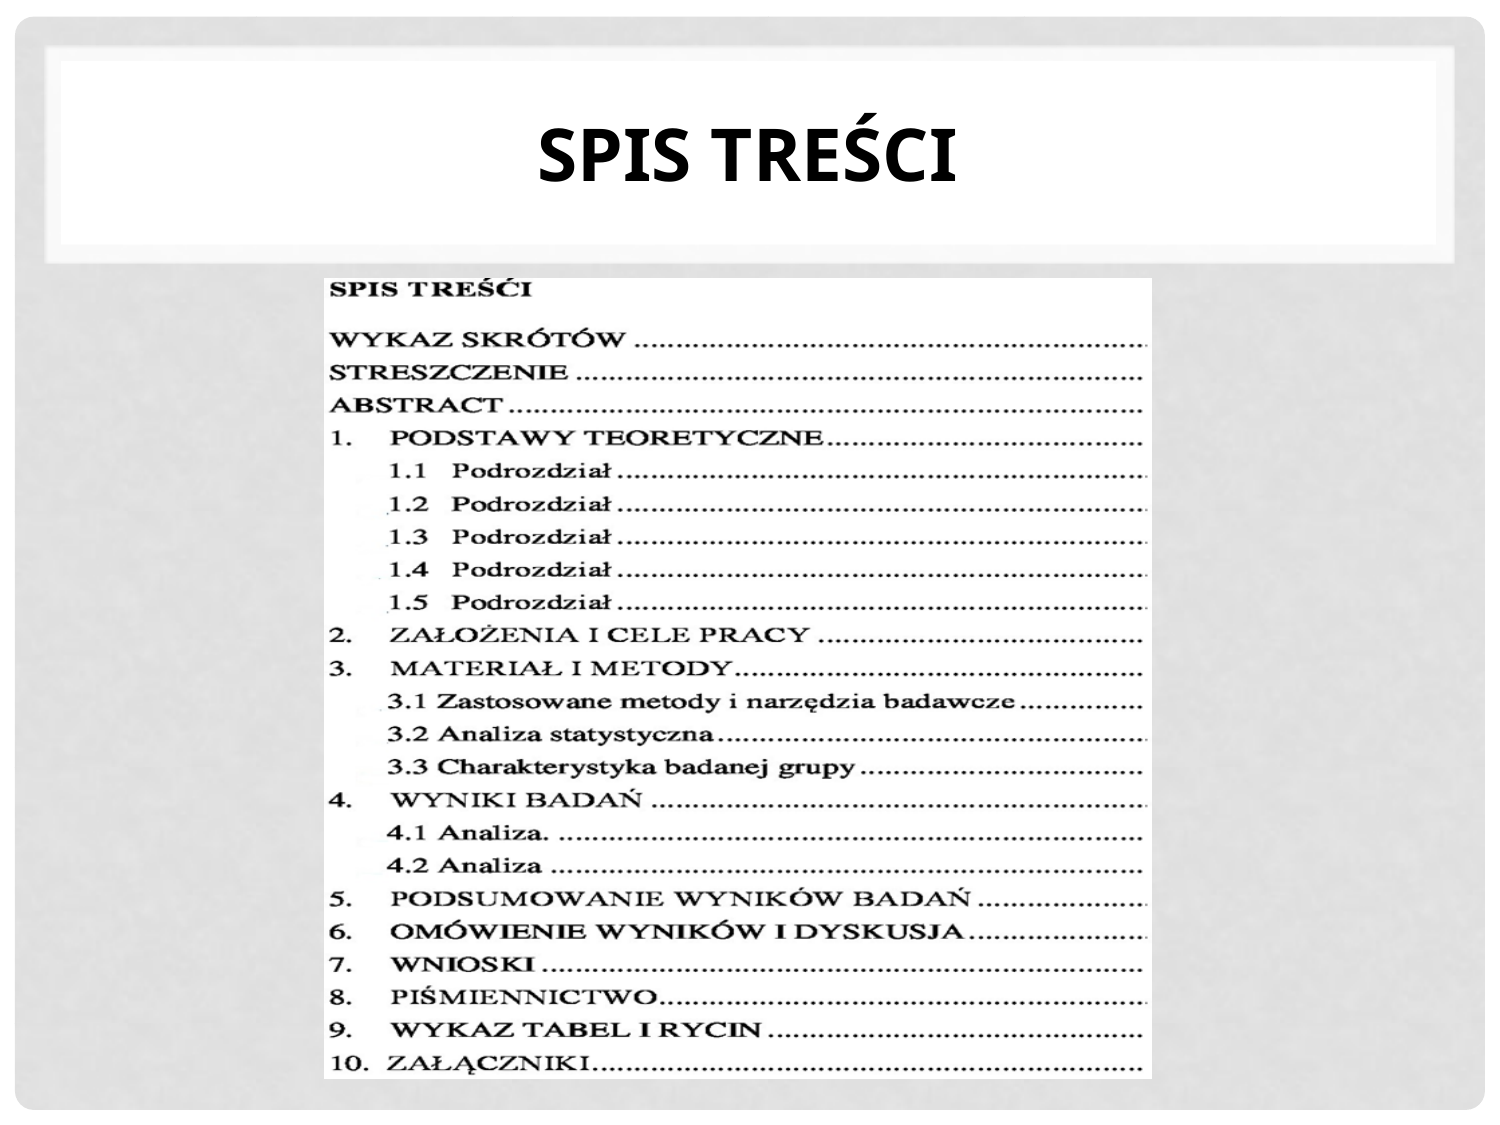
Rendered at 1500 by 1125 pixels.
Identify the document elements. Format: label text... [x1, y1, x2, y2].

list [324, 278, 1152, 1080]
title Spis treści [69, 66, 1425, 238]
